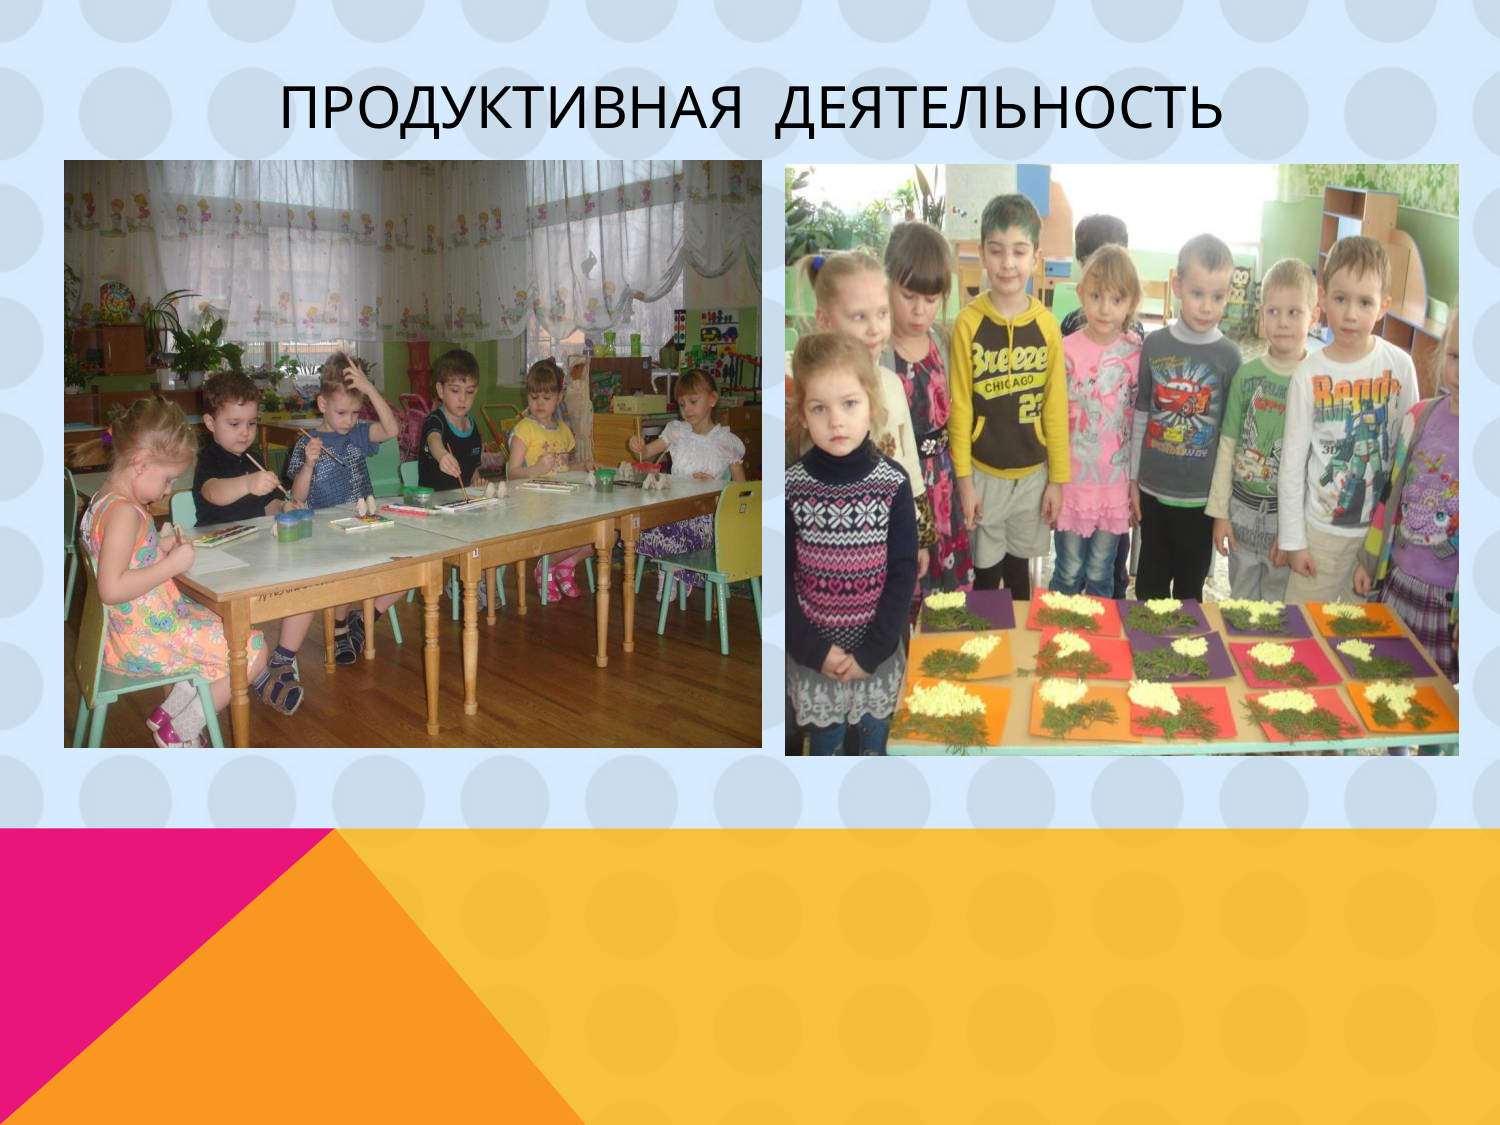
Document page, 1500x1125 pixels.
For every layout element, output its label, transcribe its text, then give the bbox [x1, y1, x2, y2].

title Продуктивная деятельность [135, 60, 1369, 150]
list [64, 160, 763, 749]
picture [784, 164, 1460, 756]
